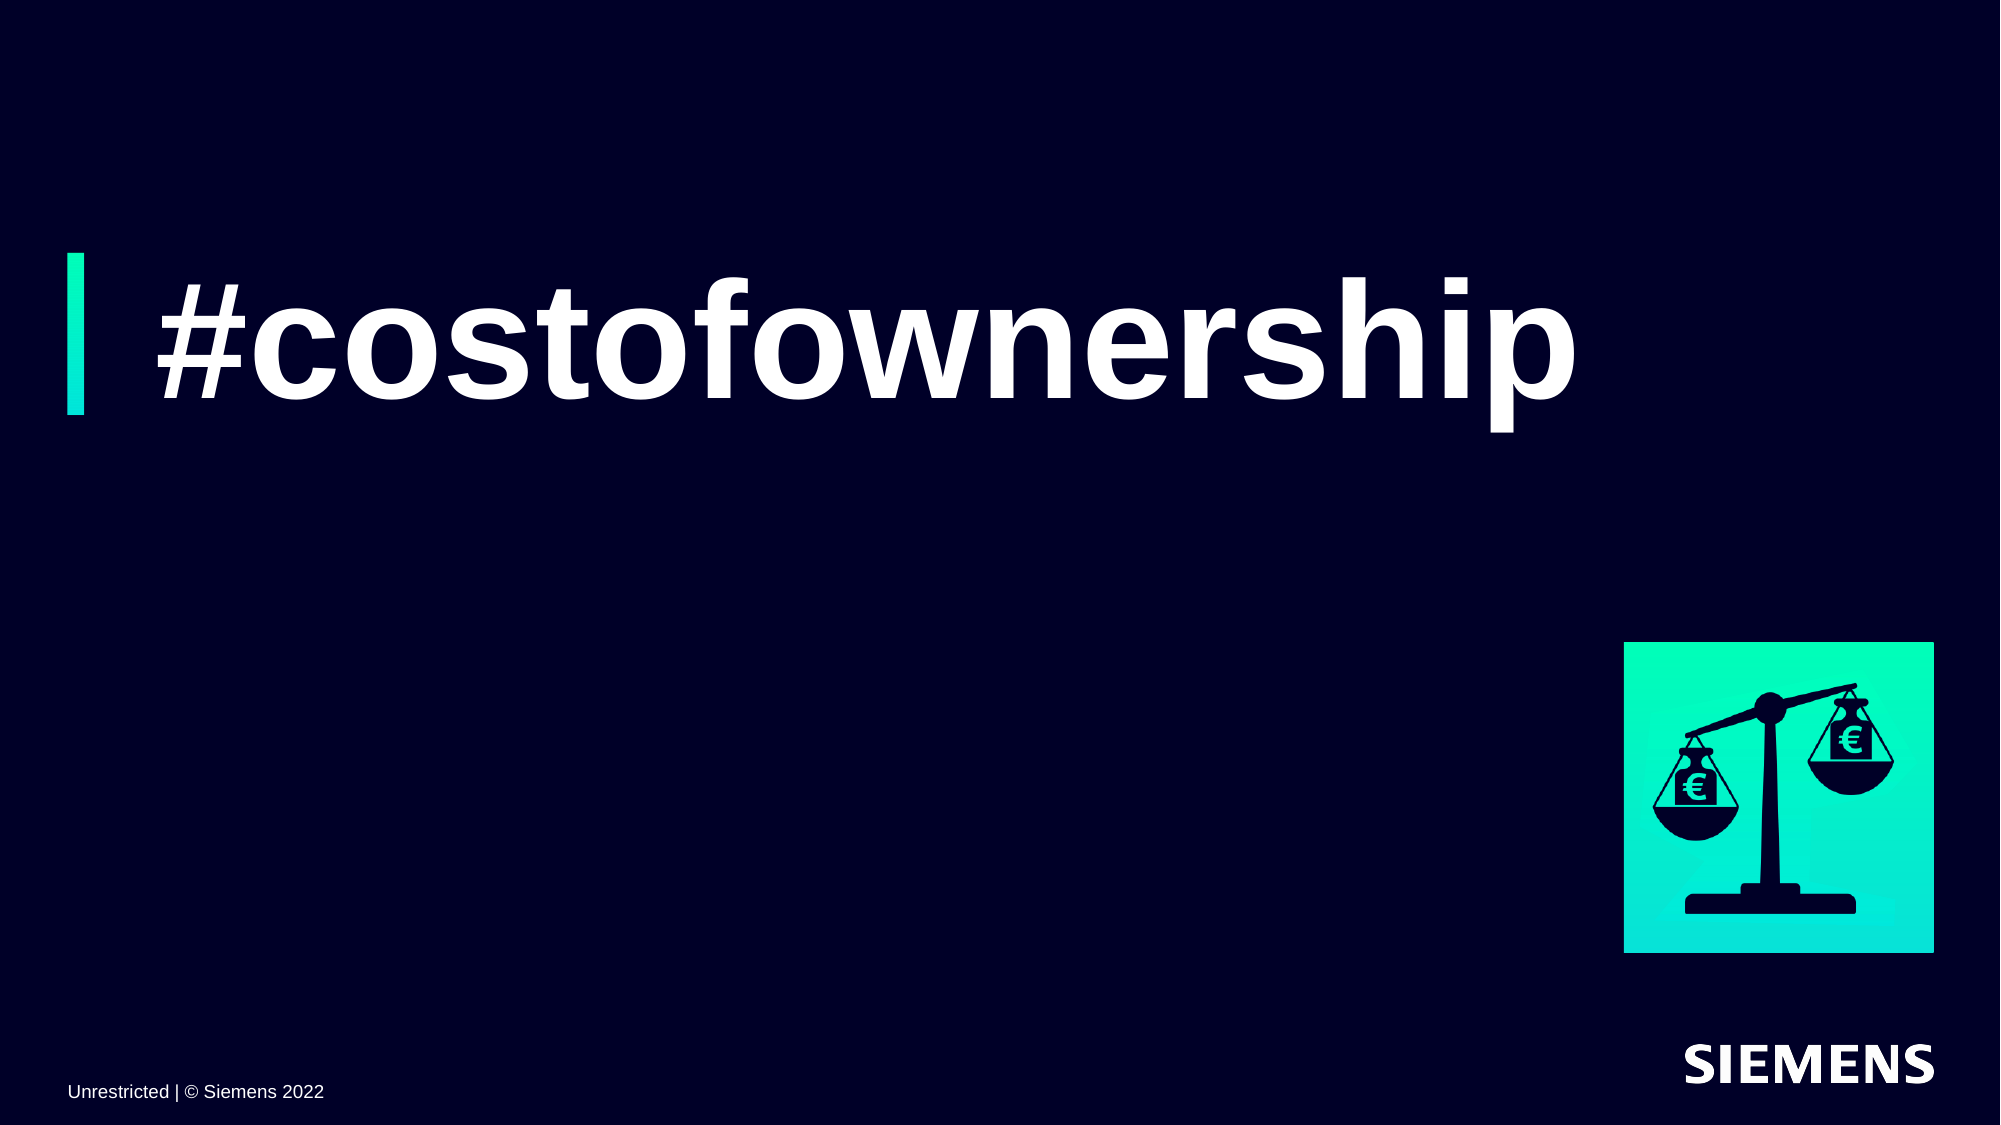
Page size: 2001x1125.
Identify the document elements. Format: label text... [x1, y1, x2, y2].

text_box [1623, 642, 1934, 953]
title #costofownership [67, 232, 1934, 434]
picture [1685, 1044, 1934, 1084]
